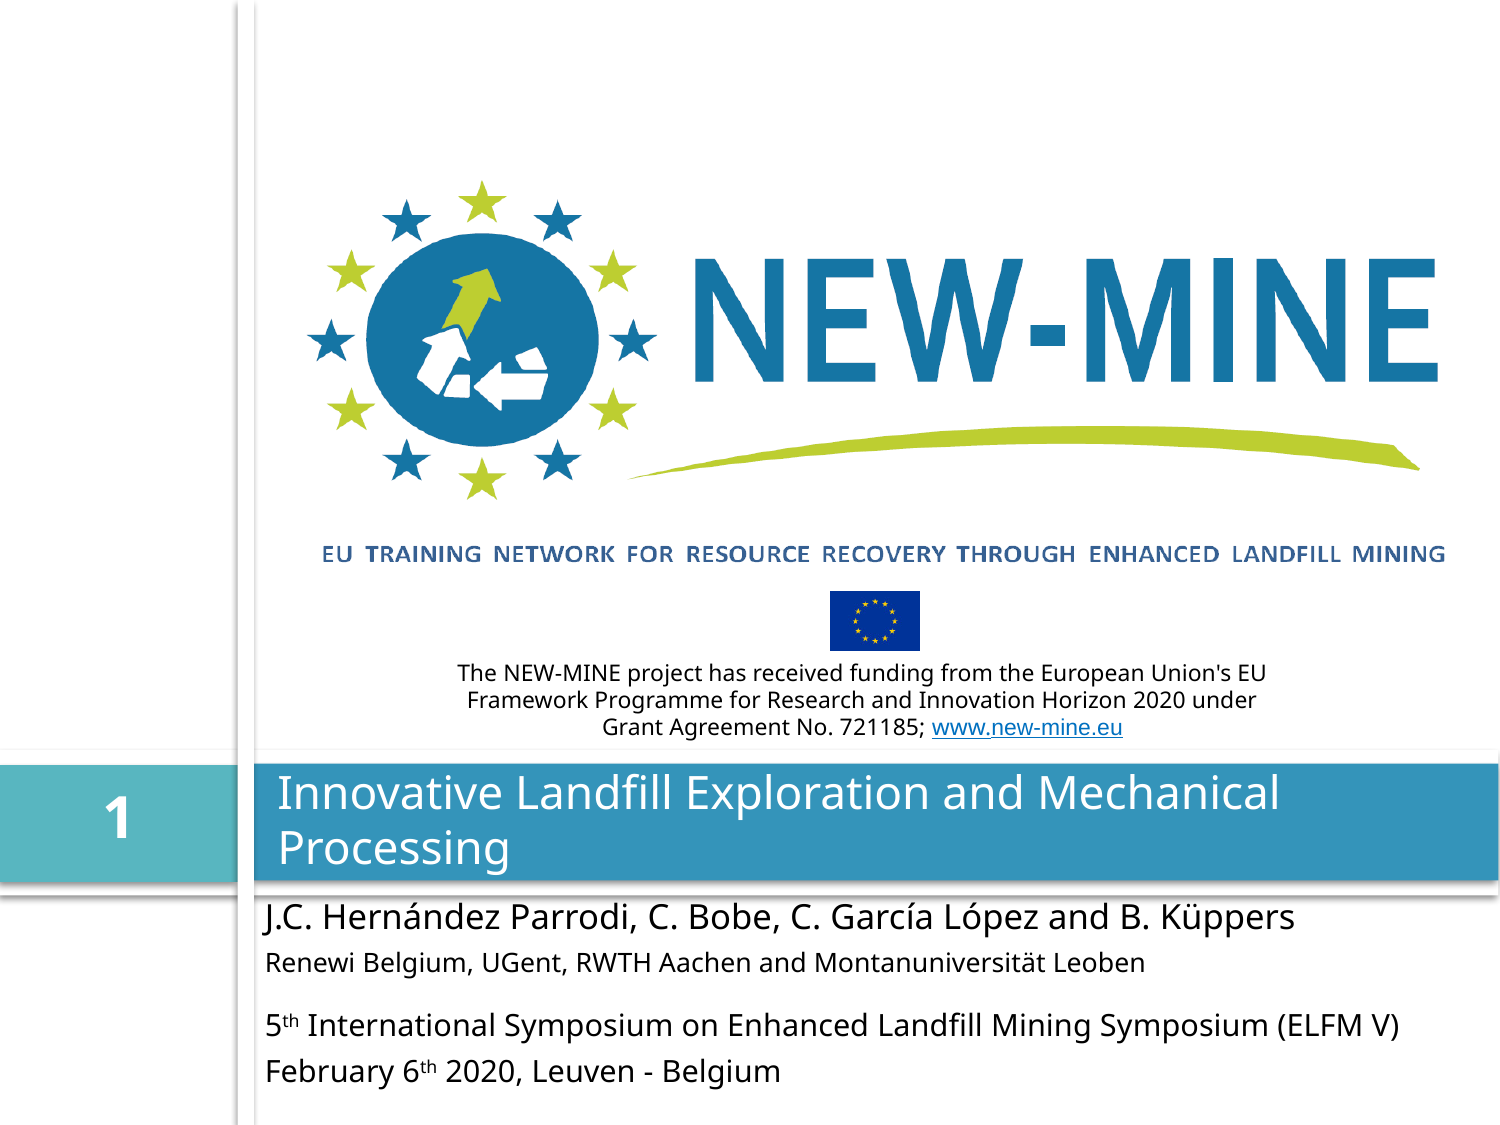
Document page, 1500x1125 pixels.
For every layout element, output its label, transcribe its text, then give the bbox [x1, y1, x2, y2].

title Innovative Landfill Exploration and Mechanical Processing [262, 756, 1463, 881]
list J.C. Hernández Parrodi, C. Bobe, C. García López and B. Küppers Renewi Belgium, UGent, RWTH Aachen and Montanuniversität Leoben 5th International Symposium on Enhanced Landfill Mining Symposium (ELFM V) February 6th 2020, Leuven - Belgium [249, 887, 1450, 1125]
slide_number 1 [0, 765, 238, 875]
picture [262, 149, 1488, 651]
text_box The NEW-MINE project has received funding from the European Union's EU Framework Programme for Research and Innovation Horizon 2020 under Grant Agreement No. 721185; www.new-mine.eu [431, 658, 1294, 750]
